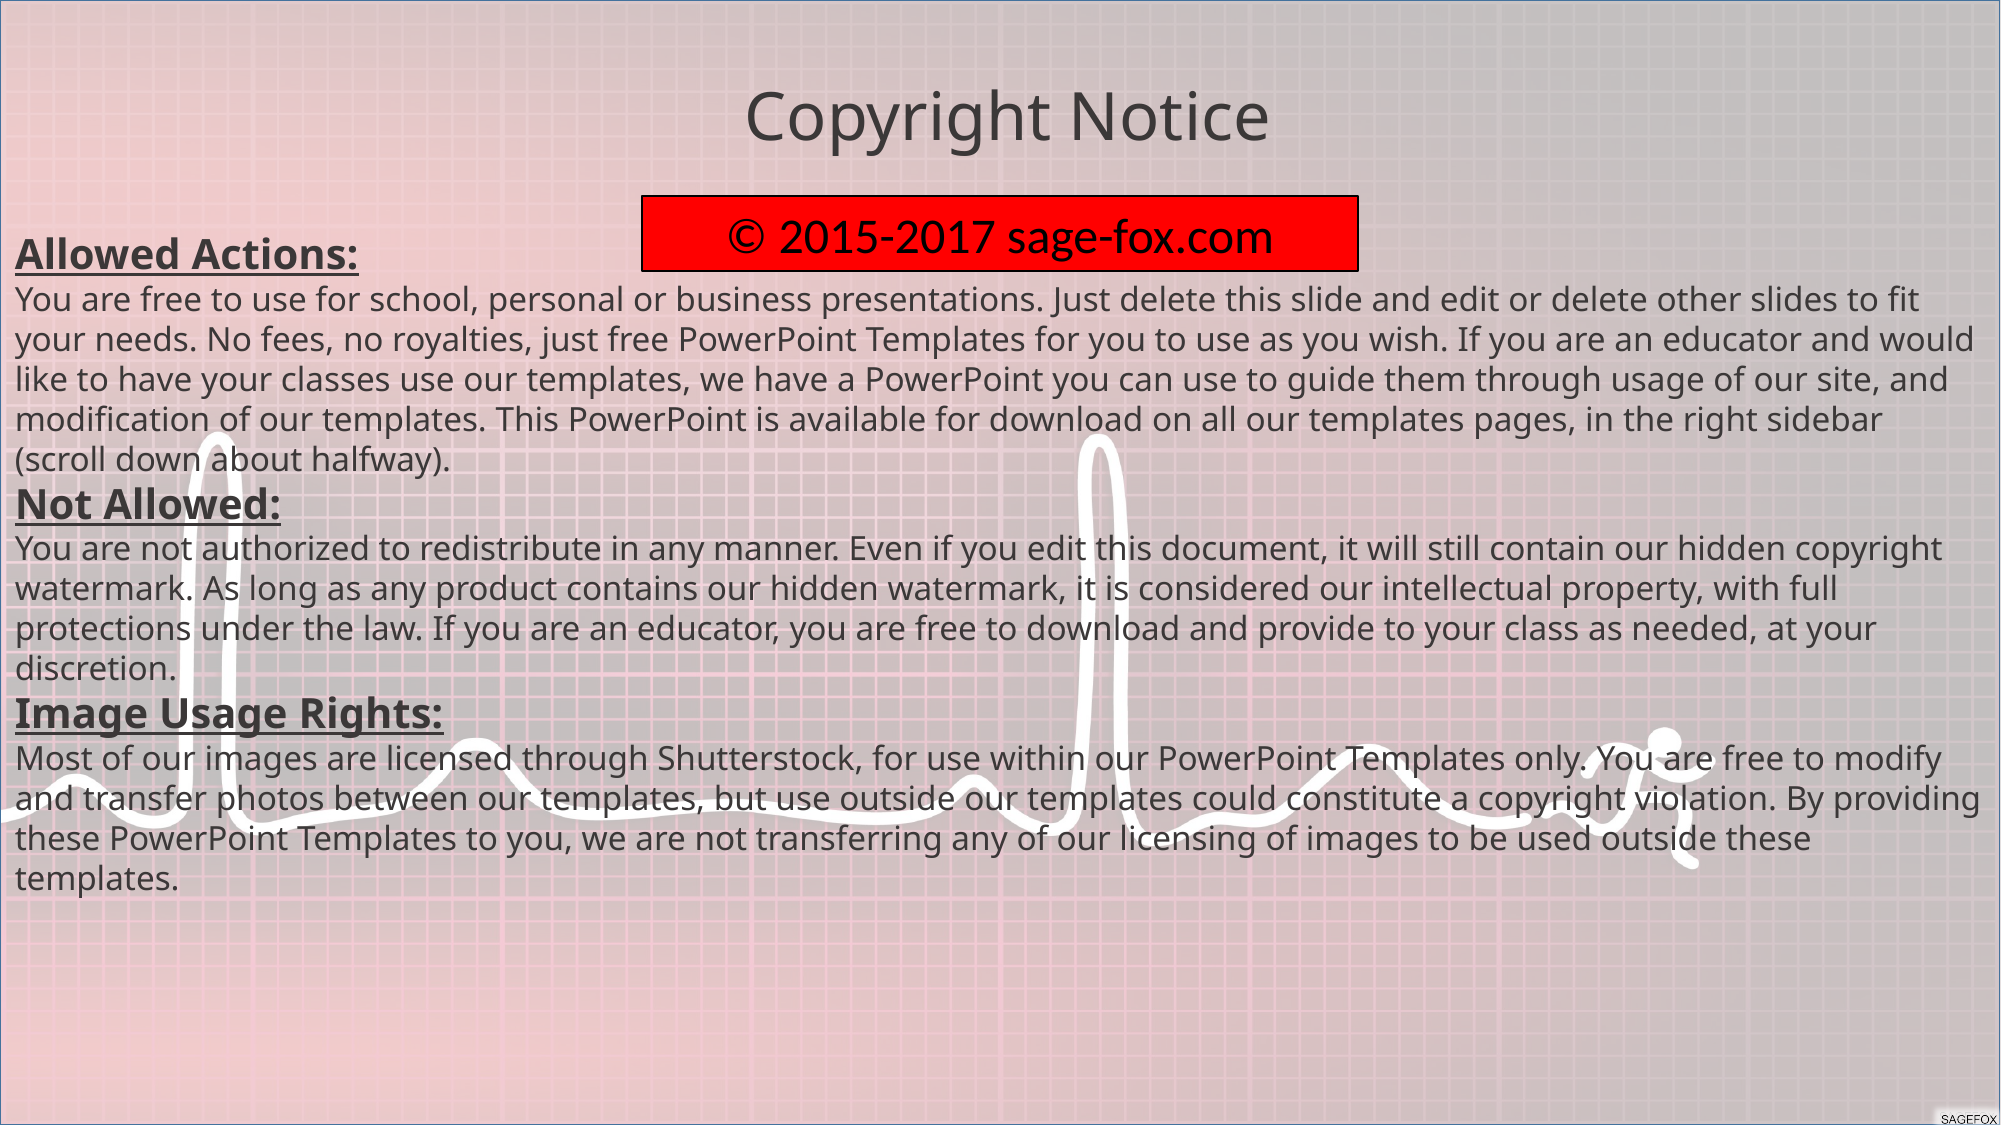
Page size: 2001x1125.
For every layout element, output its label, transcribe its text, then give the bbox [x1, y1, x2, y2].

text_box © 2015-2017 sage-fox.com [641, 196, 1358, 272]
title Copyright Notice [493, 60, 1524, 178]
text_box Allowed Actions: You are free to use for school, personal or business presentations. Just delete this slide and edit or delete other slides to fit your needs. No fees, no royalties, just free PowerPoint Templates for you to use as you wish. If you are an educator and would like to have your classes use our templates, we have a PowerPoint you can use to guide them through usage of our site, and modification of our templates. This PowerPoint is available for download on all our templates pages, in the right sidebar (scroll down about halfway). Not Allowed: You are not authorized to redistribute in any manner. Even if you edit this document, it will still contain our hidden copyright watermark. As long as any product contains our hidden watermark, it is considered our intellectual property, with full protections under the law. If you are an educator, you are free to download and provide to your class as needed, at your discretion. Image Usage Rights: Most of our images are licensed through Shutterstock, for use within our PowerPoint Templates only. You are free to modify and transfer photos between our templates, but use outside our templates could constitute a copyright violation. By providing these PowerPoint Templates to you, we are not transferring any of our licensing of images to be used outside these templates. [0, 0, 2000, 1125]
picture [1938, 1114, 1999, 1125]
